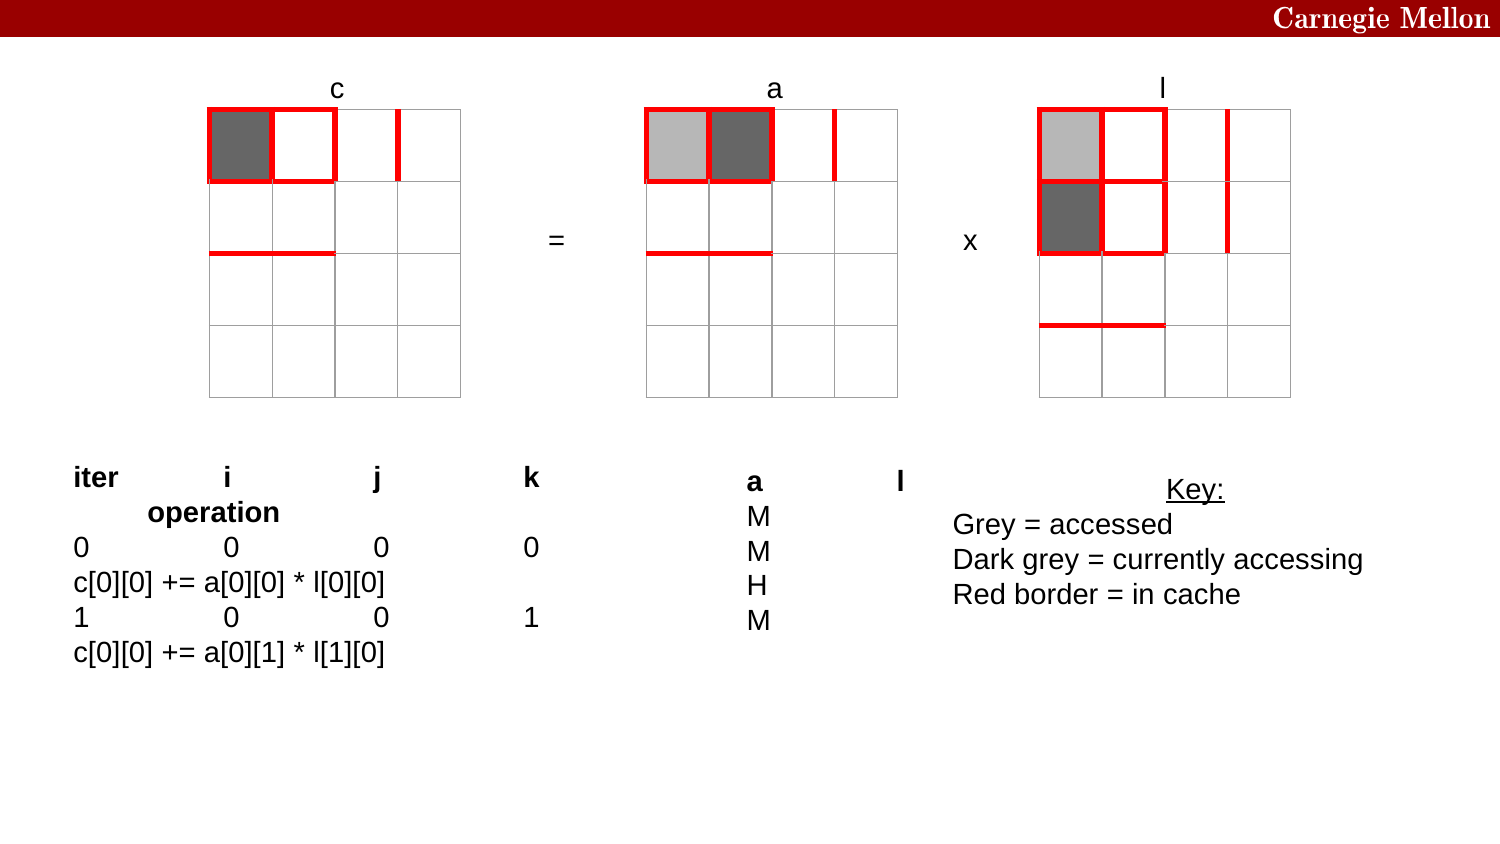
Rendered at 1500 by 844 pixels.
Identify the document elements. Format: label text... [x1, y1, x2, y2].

table_header [1168, 110, 1225, 181]
table_header [1105, 112, 1162, 179]
table_header [1230, 110, 1290, 181]
table_cell [835, 254, 897, 325]
table_cell [273, 184, 334, 251]
table_cell [1166, 254, 1227, 325]
table_header [775, 110, 832, 181]
table_cell [647, 256, 708, 325]
table_cell [835, 326, 897, 397]
table_cell [1228, 326, 1290, 397]
table_cell [1105, 184, 1162, 251]
table_cell [835, 182, 897, 253]
table_header [401, 110, 460, 181]
table_cell [710, 256, 771, 325]
table_cell [1166, 326, 1227, 397]
table_cell [1103, 256, 1164, 323]
table_cell [210, 256, 272, 325]
table_cell [336, 182, 397, 253]
table_cell [1040, 328, 1101, 397]
text_box Key: Grey = accessed Dark grey = currently accessing Red border = in cache [937, 455, 1454, 733]
table_cell [710, 326, 771, 397]
table_header [275, 112, 332, 179]
table_cell [773, 254, 834, 325]
table_cell [1040, 256, 1101, 323]
table_cell [1103, 328, 1164, 397]
table_header [712, 112, 769, 179]
table_cell [398, 182, 460, 253]
table_cell [1042, 184, 1099, 251]
table_cell [773, 182, 834, 253]
text_box a l M M H M [731, 446, 920, 823]
table_cell [1230, 182, 1290, 253]
text_box = [533, 206, 574, 262]
table_header [649, 112, 706, 179]
table_cell [647, 184, 708, 251]
text_box l [1144, 54, 1186, 110]
table_cell [273, 326, 334, 397]
table_cell [336, 254, 397, 325]
table_cell [210, 184, 272, 251]
table_header [1042, 112, 1099, 179]
table_cell [398, 326, 460, 397]
table_cell [710, 184, 771, 251]
text_box iter i j k operation 0 0 0 0 c[0][0] += a[0][0] * l[0][0] 1 0 0 1 c[0][0] += a[0][1] * l[1][0] [58, 443, 720, 790]
table_cell [273, 256, 334, 325]
table_cell [398, 254, 460, 325]
table_cell [210, 326, 272, 397]
table_header [338, 110, 395, 181]
table_cell [1228, 254, 1290, 325]
table_cell [647, 326, 708, 397]
table_cell [336, 326, 397, 397]
table_header [212, 112, 269, 179]
table_cell [1168, 182, 1225, 253]
text_box c [314, 54, 356, 110]
picture [0, 0, 1500, 844]
text_box x [948, 206, 989, 262]
table_header [837, 110, 897, 181]
text_box a [751, 54, 793, 110]
table_cell [773, 326, 834, 397]
